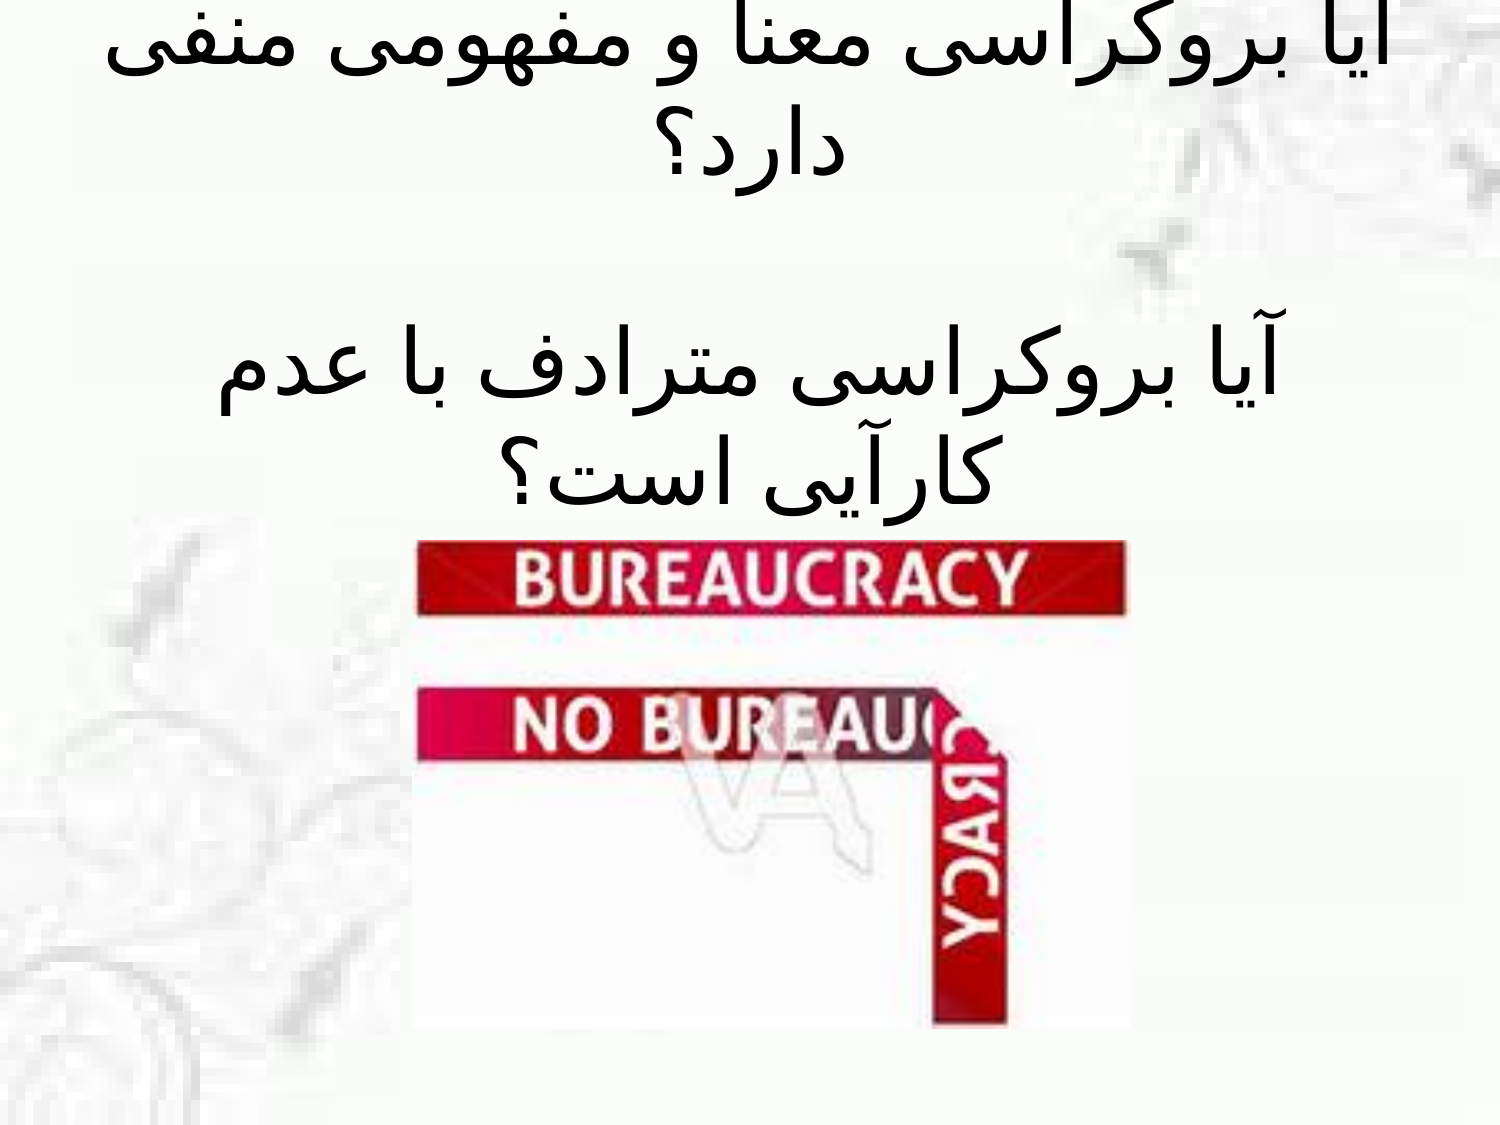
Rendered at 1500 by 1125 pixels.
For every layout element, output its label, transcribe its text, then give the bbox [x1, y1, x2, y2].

title آیا بروکراسی معنا و مفهومی منفی دارد؟ آیا بروکراسی مترادف با عدم کارآیی است؟ [75, 45, 1425, 450]
picture [0, 0, 1500, 1125]
